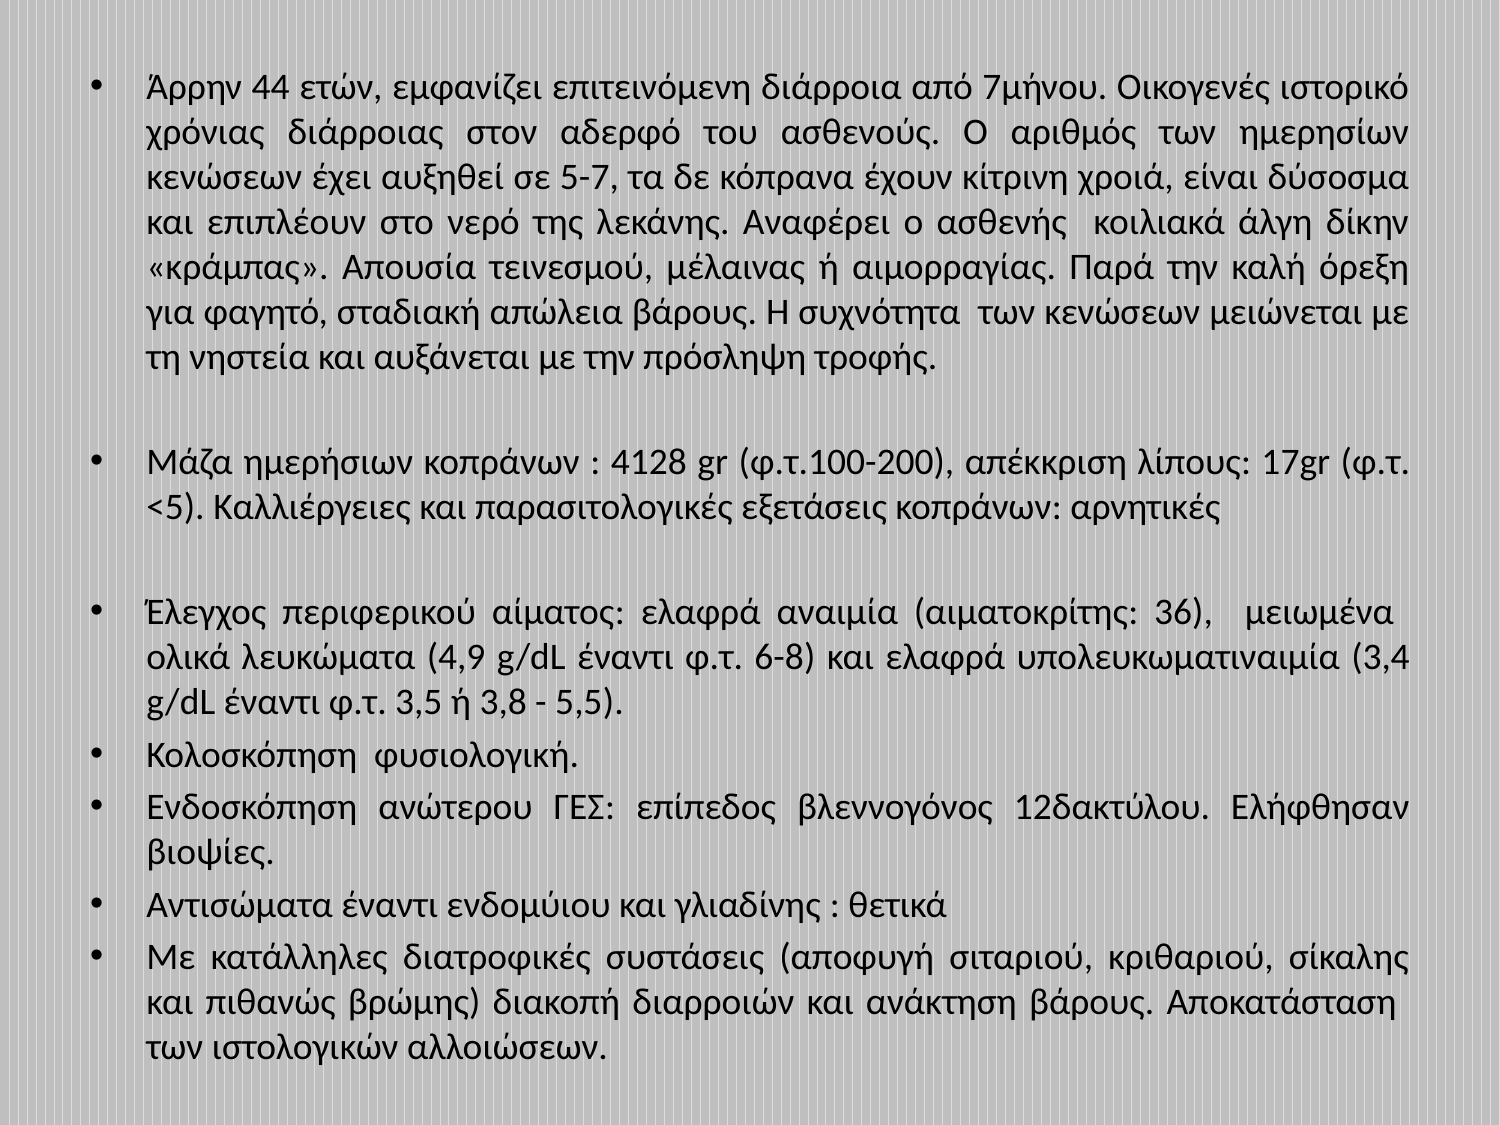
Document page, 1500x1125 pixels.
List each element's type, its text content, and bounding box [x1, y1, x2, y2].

list Άρρην 44 ετών, εμφανίζει επιτεινόμενη διάρροια από 7μήνου. Οικογενές ιστορικό χρόνιας διάρροιας στον αδερφό του ασθενούς. Ο αριθμός των ημερησίων κενώσεων έχει αυξηθεί σε 5-7, τα δε κόπρανα έχουν κίτρινη χροιά, είναι δύσοσμα και επιπλέουν στο νερό της λεκάνης. Αναφέρει ο ασθενής κοιλιακά άλγη δίκην «κράμπας». Απουσία τεινεσμού, μέλαινας ή αιμορραγίας. Παρά την καλή όρεξη για φαγητό, σταδιακή απώλεια βάρους. Η συχνότητα των κενώσεων μειώνεται με τη νηστεία και αυξάνεται με την πρόσληψη τροφής. Μάζα ημερήσιων κοπράνων : 4128 gr (φ.τ.100-200), απέκκριση λίπους: 17gr (φ.τ. <5). Καλλιέργειες και παρασιτολογικές εξετάσεις κοπράνων: αρνητικές Έλεγχος περιφερικού αίματος: ελαφρά αναιμία (αιματοκρίτης: 36), μειωμένα ολικά λευκώματα (4,9 g/dL έναντι φ.τ. 6-8) και ελαφρά υπολευκωματιναιμία (3,4 g/dL έναντι φ.τ. 3,5 ή 3,8 - 5,5). Κολοσκόπηση φυσιολογική. Ενδοσκόπηση ανώτερου ΓΕΣ: επίπεδος βλεννογόνος 12δακτύλου. Ελήφθησαν βιοψίες. Αντισώματα έναντι ενδομύιου και γλιαδίνης : θετικά Με κατάλληλες διατροφικές συστάσεις (αποφυγή σιταριού, κριθαριού, σίκαλης και πιθανώς βρώμης) διακοπή διαρροιών και ανάκτηση βάρους. Αποκατάσταση των ιστολογικών αλλοιώσεων. [75, 54, 1425, 1094]
